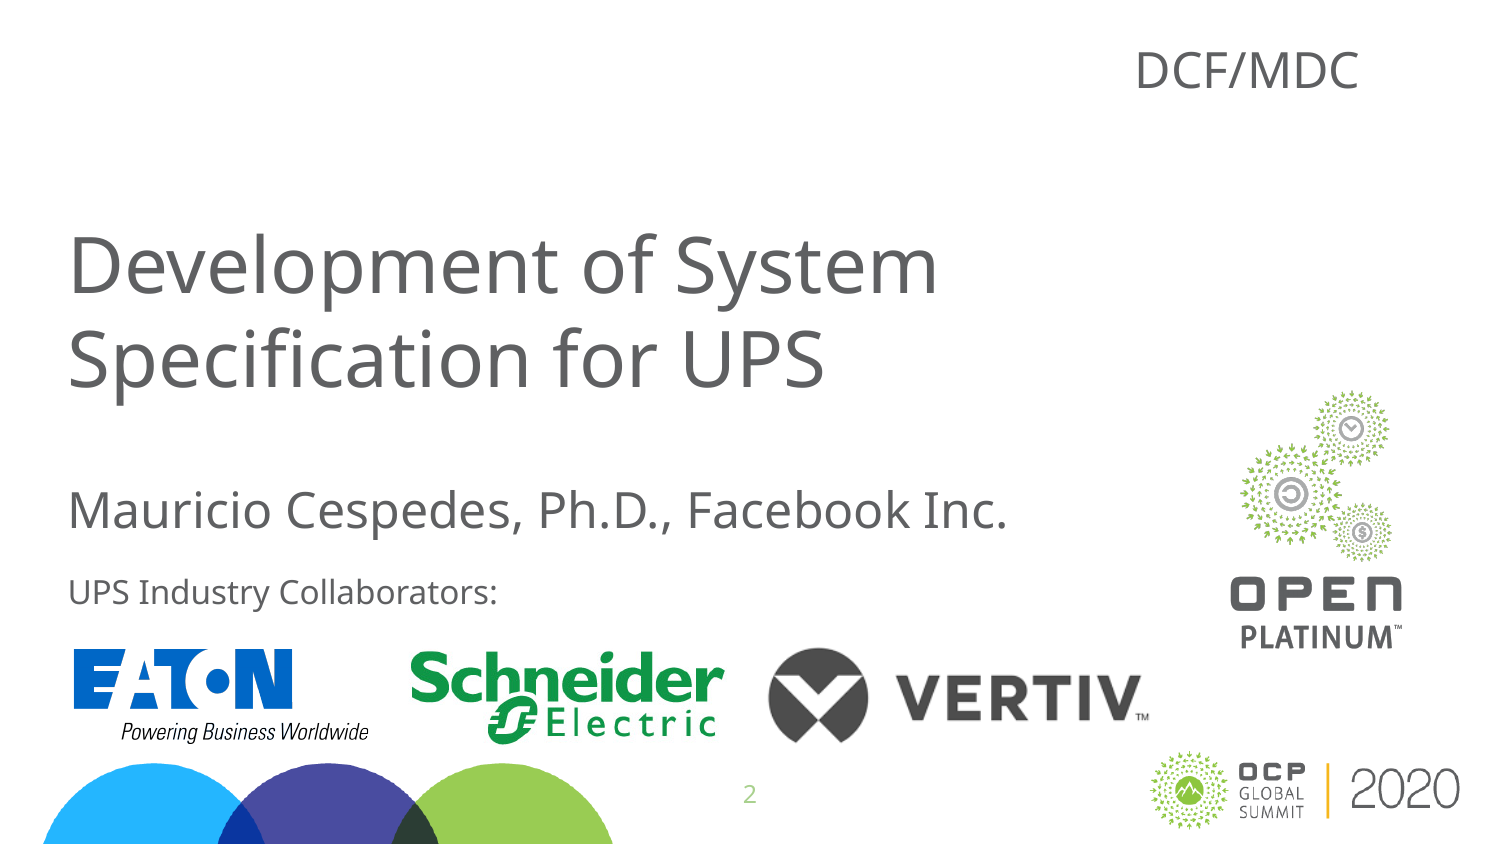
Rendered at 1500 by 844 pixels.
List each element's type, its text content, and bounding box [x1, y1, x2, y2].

text_box DCF/MDC [1129, 33, 1471, 105]
title Development of System Specification for UPS Mauricio Cespedes, Ph.D., Facebook Inc. UPS Industry Collaborators: [61, 215, 1081, 697]
picture [0, 0, 1500, 844]
